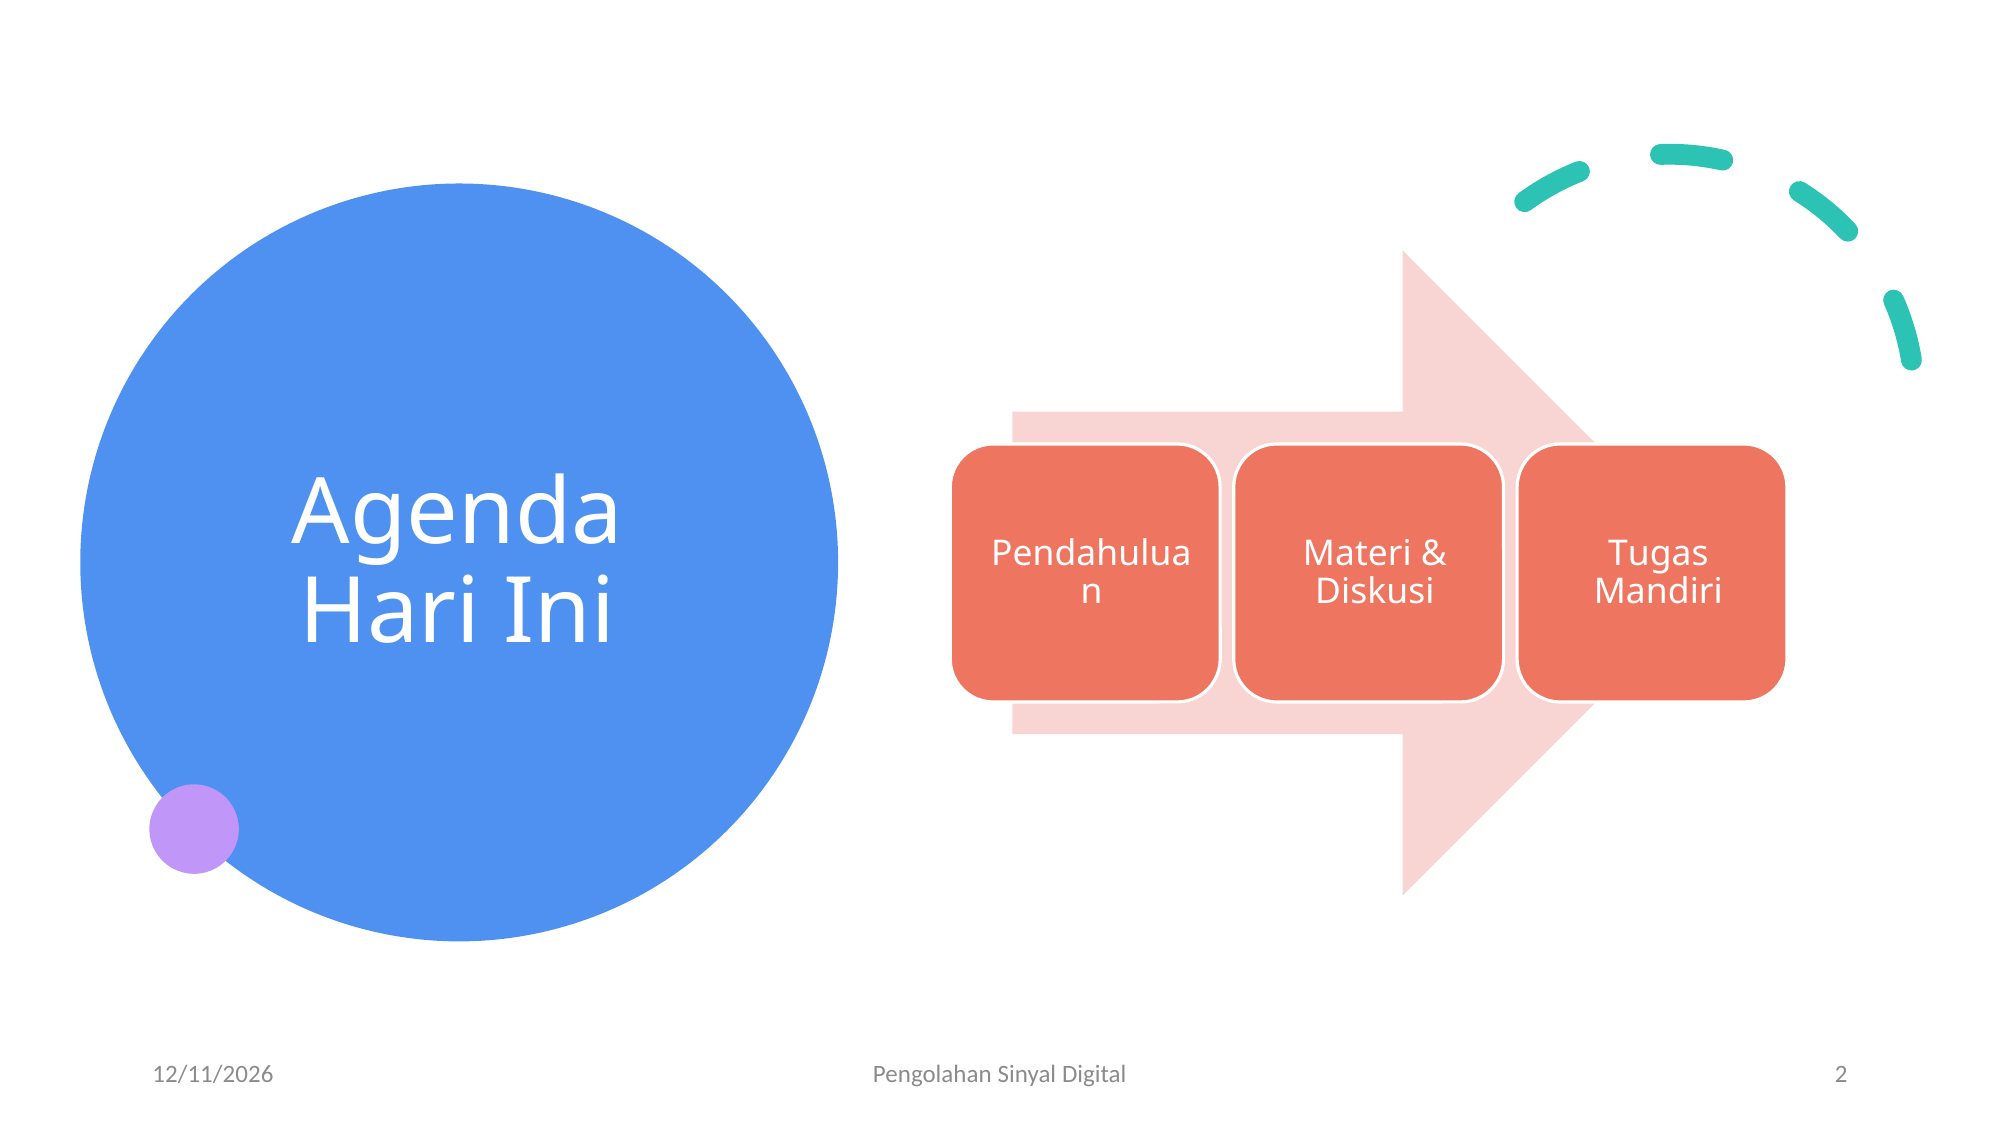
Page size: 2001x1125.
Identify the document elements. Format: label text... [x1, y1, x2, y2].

slide_number 2 [1412, 1042, 1863, 1103]
title Agenda Hari Ini [191, 229, 723, 897]
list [949, 250, 1788, 896]
footer Pengolahan Sinyal Digital [662, 1042, 1338, 1103]
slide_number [137, 1042, 588, 1103]
